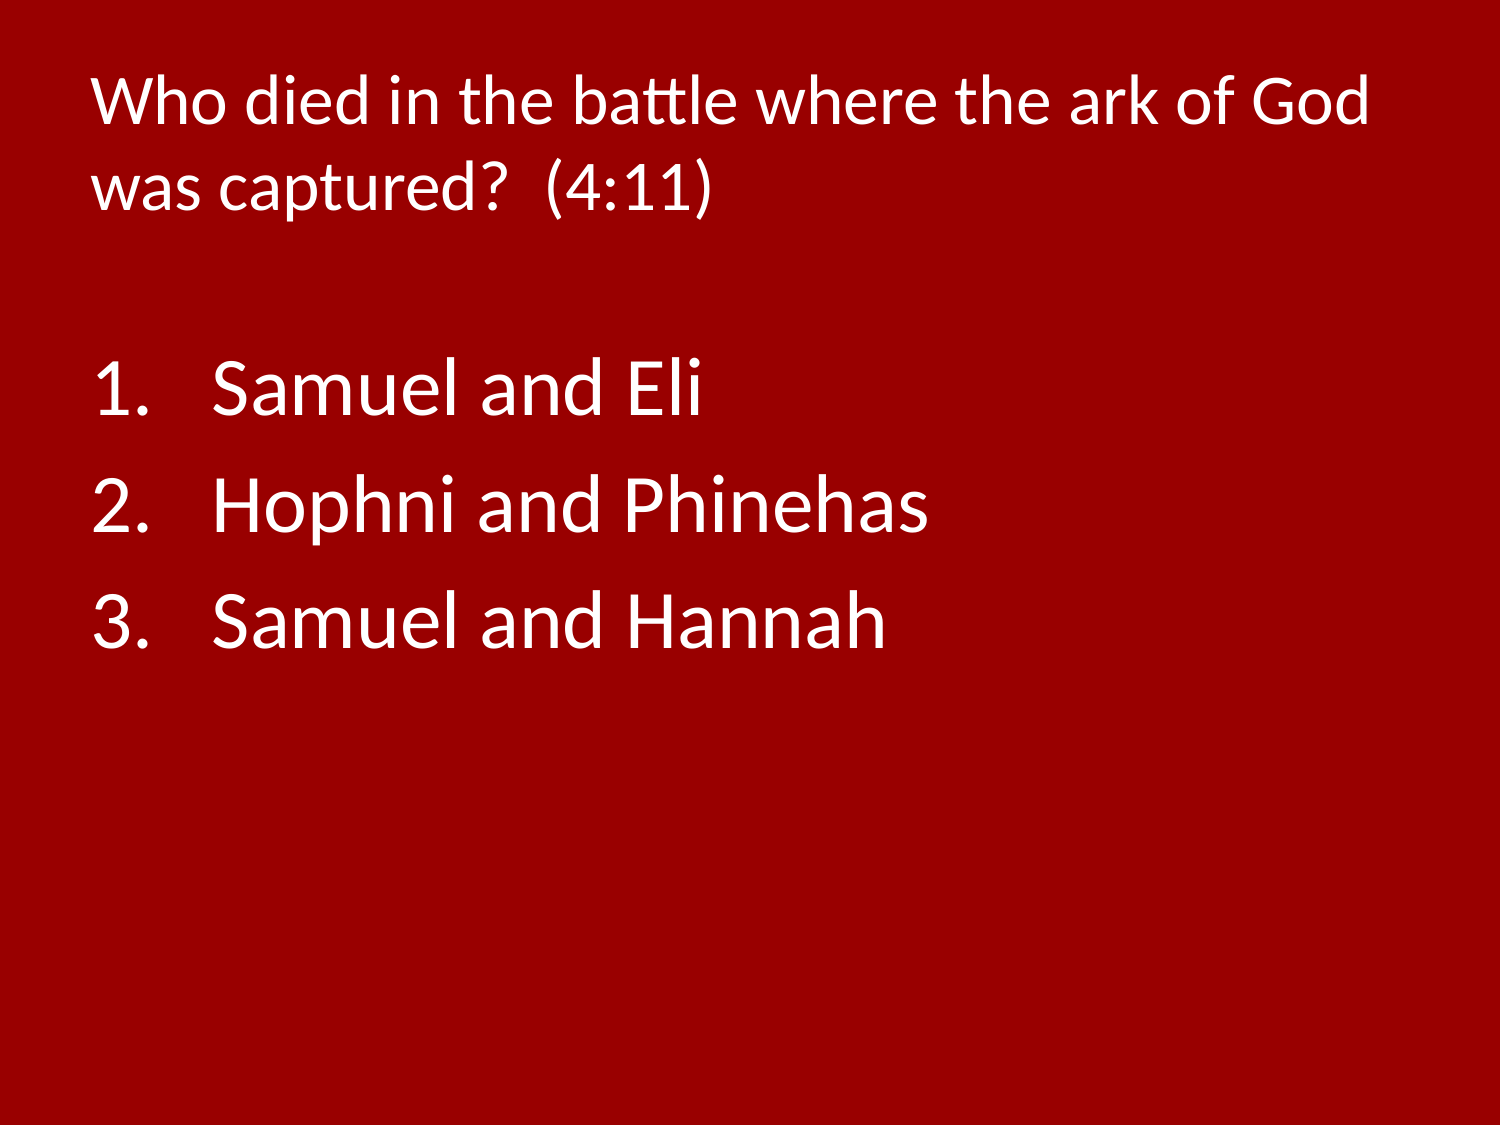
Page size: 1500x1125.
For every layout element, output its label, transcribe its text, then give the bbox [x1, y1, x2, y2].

title Who died in the battle where the ark of God was captured? (4:11) [75, 45, 1425, 233]
list Samuel and Eli Hophni and Phinehas Samuel and Hannah [75, 324, 1425, 1005]
